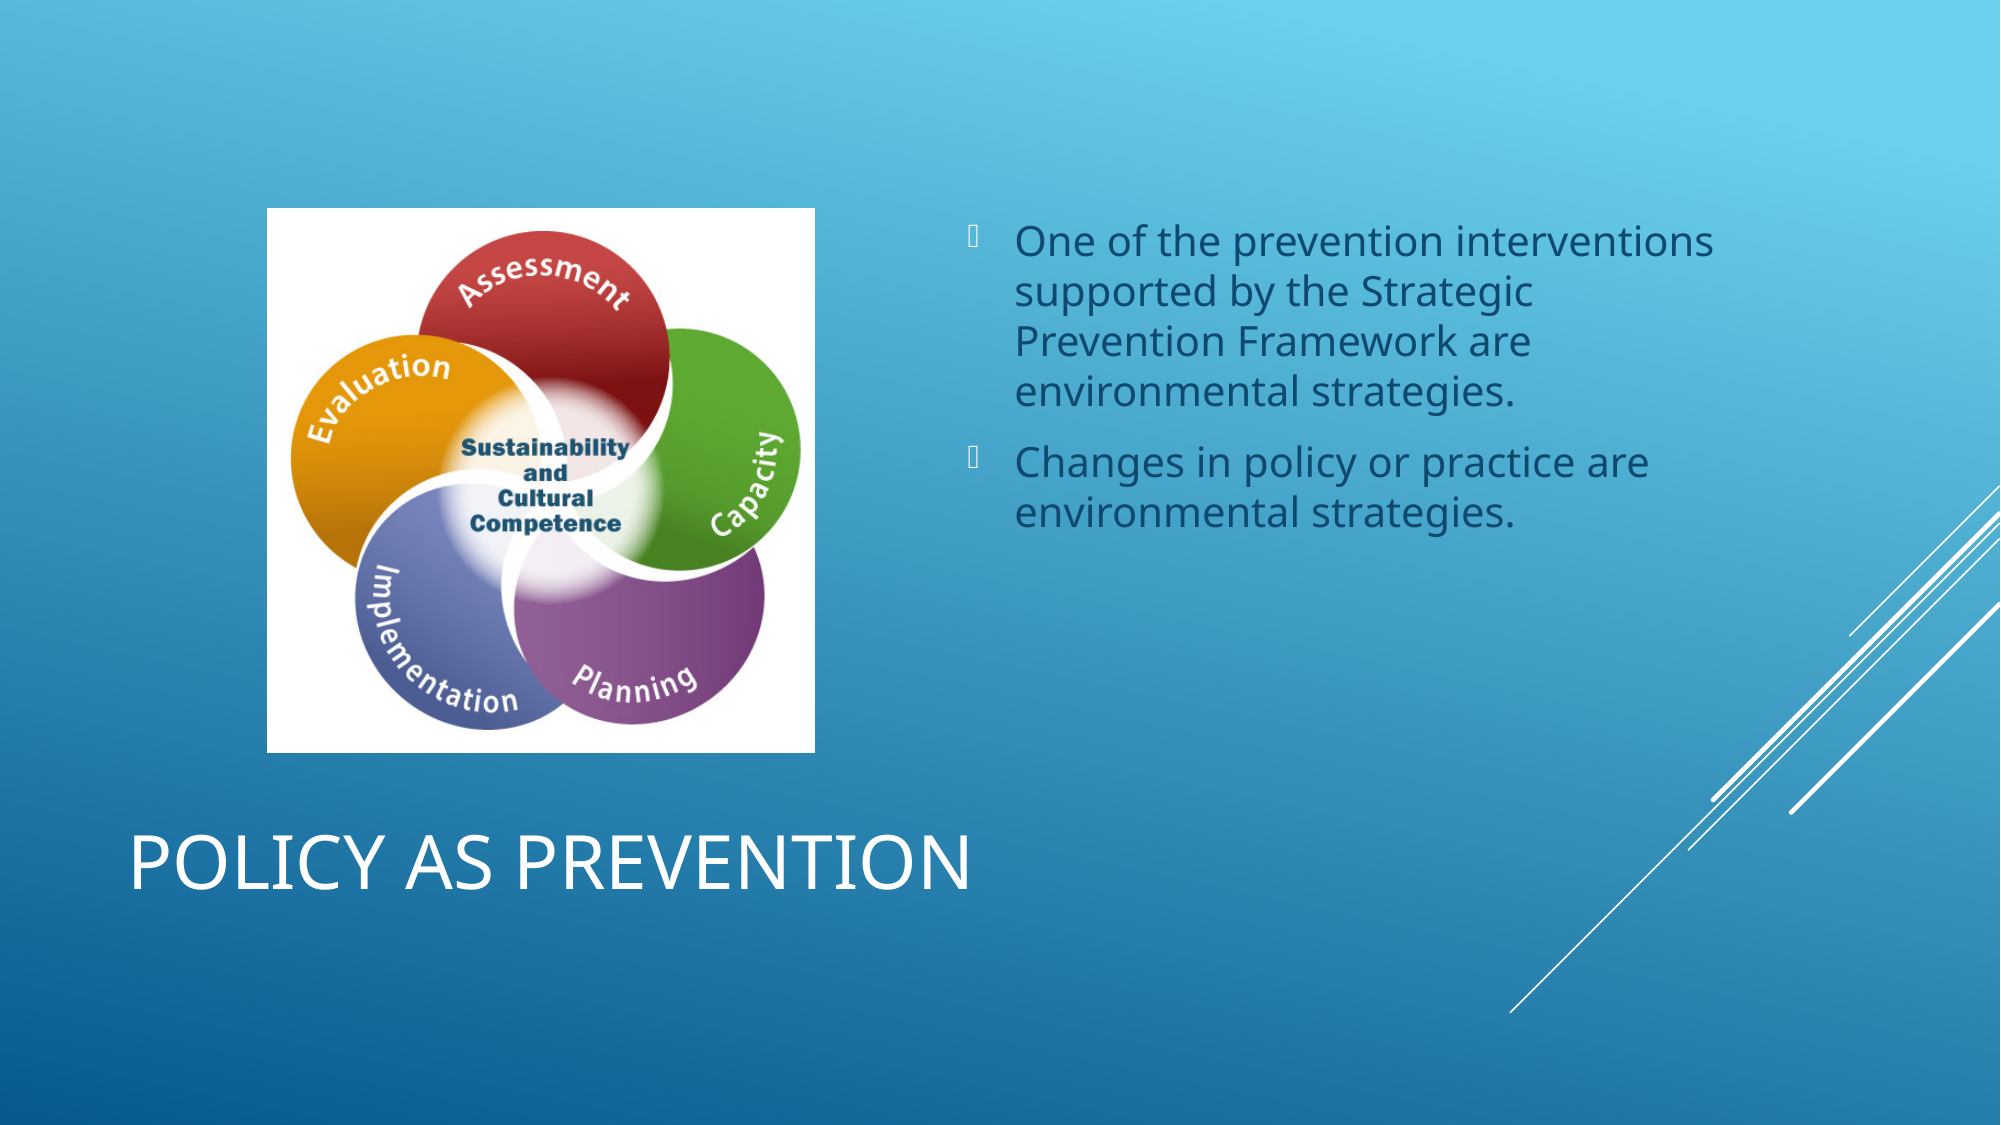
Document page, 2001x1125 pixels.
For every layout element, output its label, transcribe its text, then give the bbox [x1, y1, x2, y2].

list One of the prevention interventions supported by the Strategic Prevention Framework are environmental strategies. Changes in policy or practice are environmental strategies. [952, 207, 1762, 705]
title Policy as Prevention [112, 736, 1513, 984]
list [266, 208, 815, 753]
